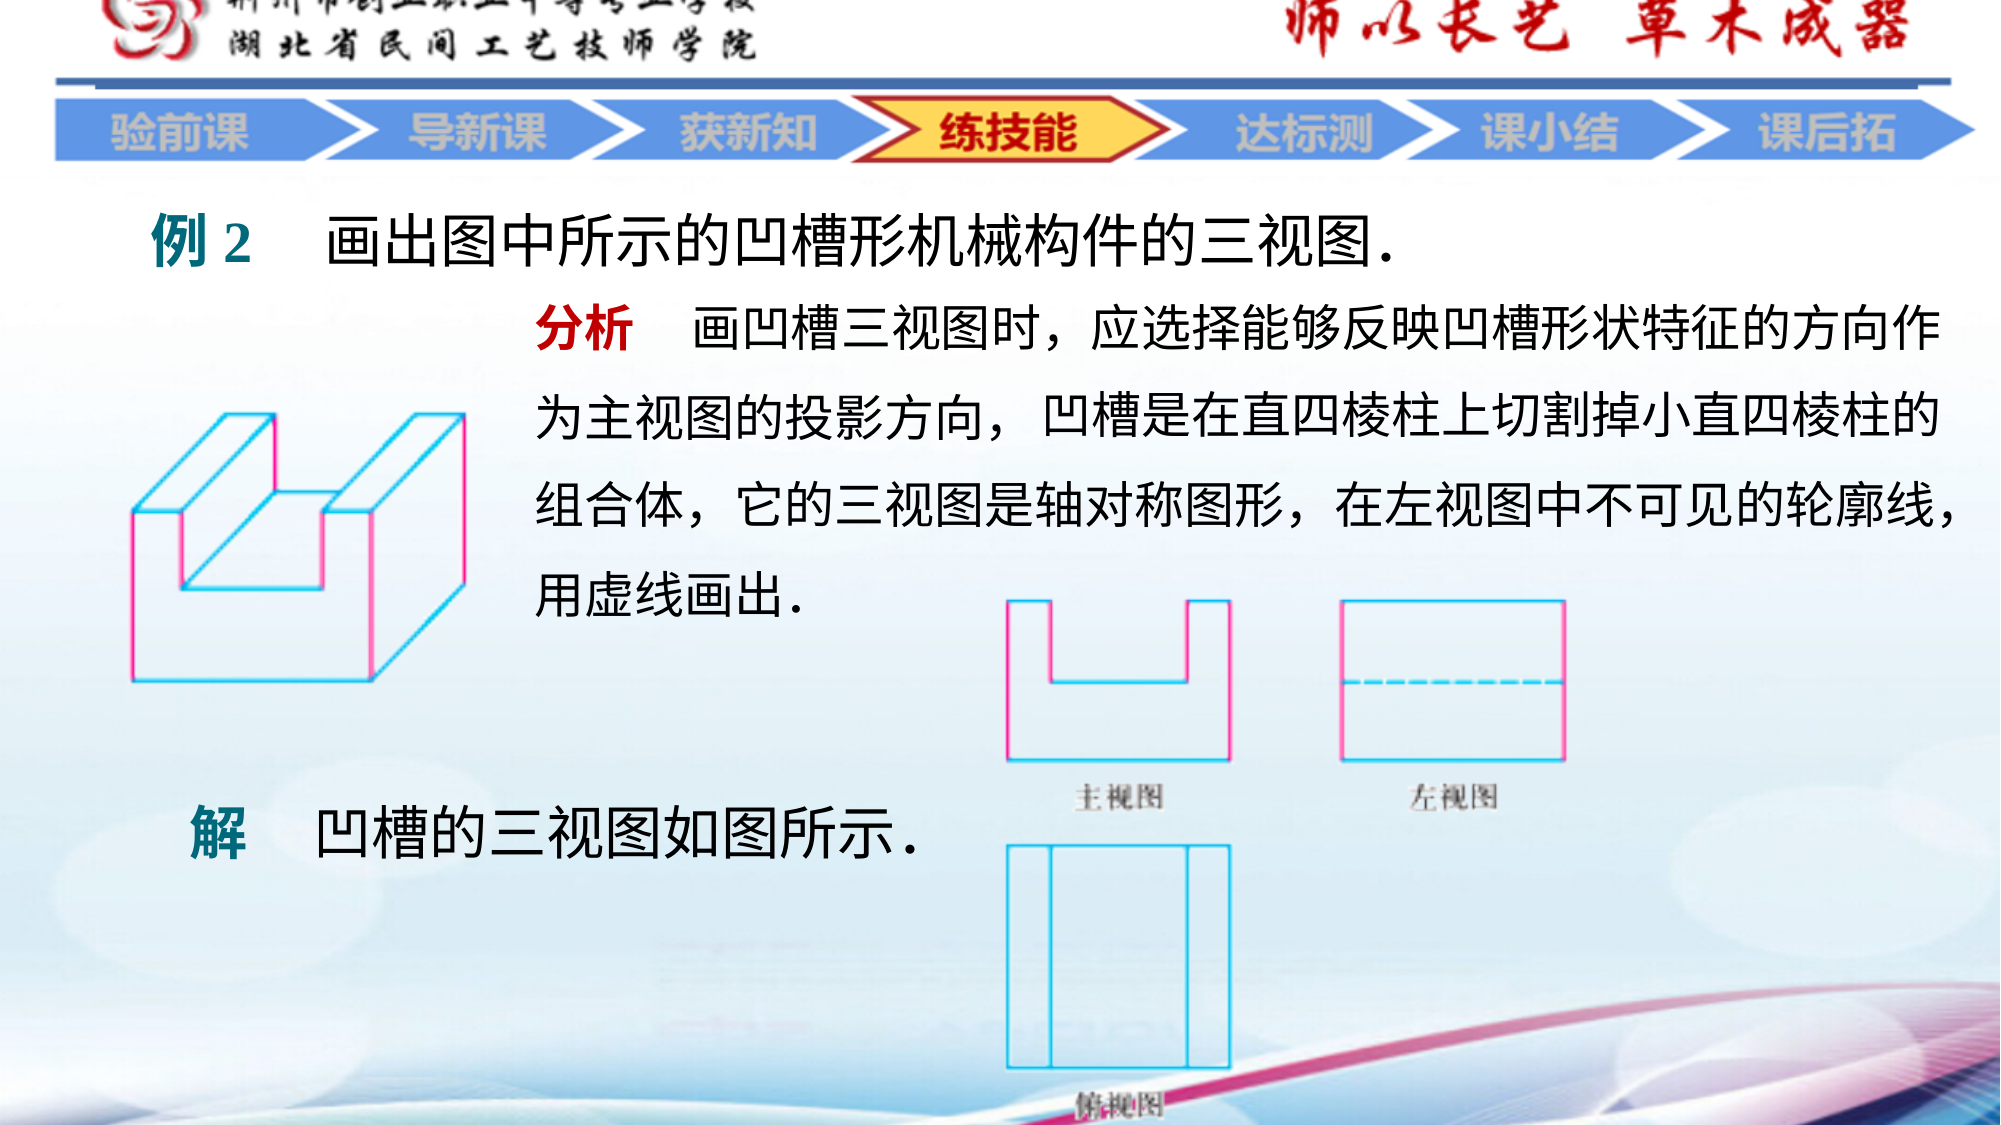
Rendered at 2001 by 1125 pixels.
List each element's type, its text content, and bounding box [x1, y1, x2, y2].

text_box 分析 画凹槽三视图时，应选择能够反映凹槽形状特征的方向作为主视图的投影方向， [519, 258, 1966, 346]
text_box 例2 画出图中所示的凹槽形机械构件的三视图． [136, 177, 1906, 282]
text_box 凹槽是在直四棱柱上切割掉小直四棱柱的组合体，它的三视图是轴对称图形，在左视图中不可见的轮廓线，用虚线画出． [519, 346, 1967, 631]
picture [0, 0, 2000, 1125]
text_box 解 凹槽的三视图如图所示． [174, 788, 966, 874]
